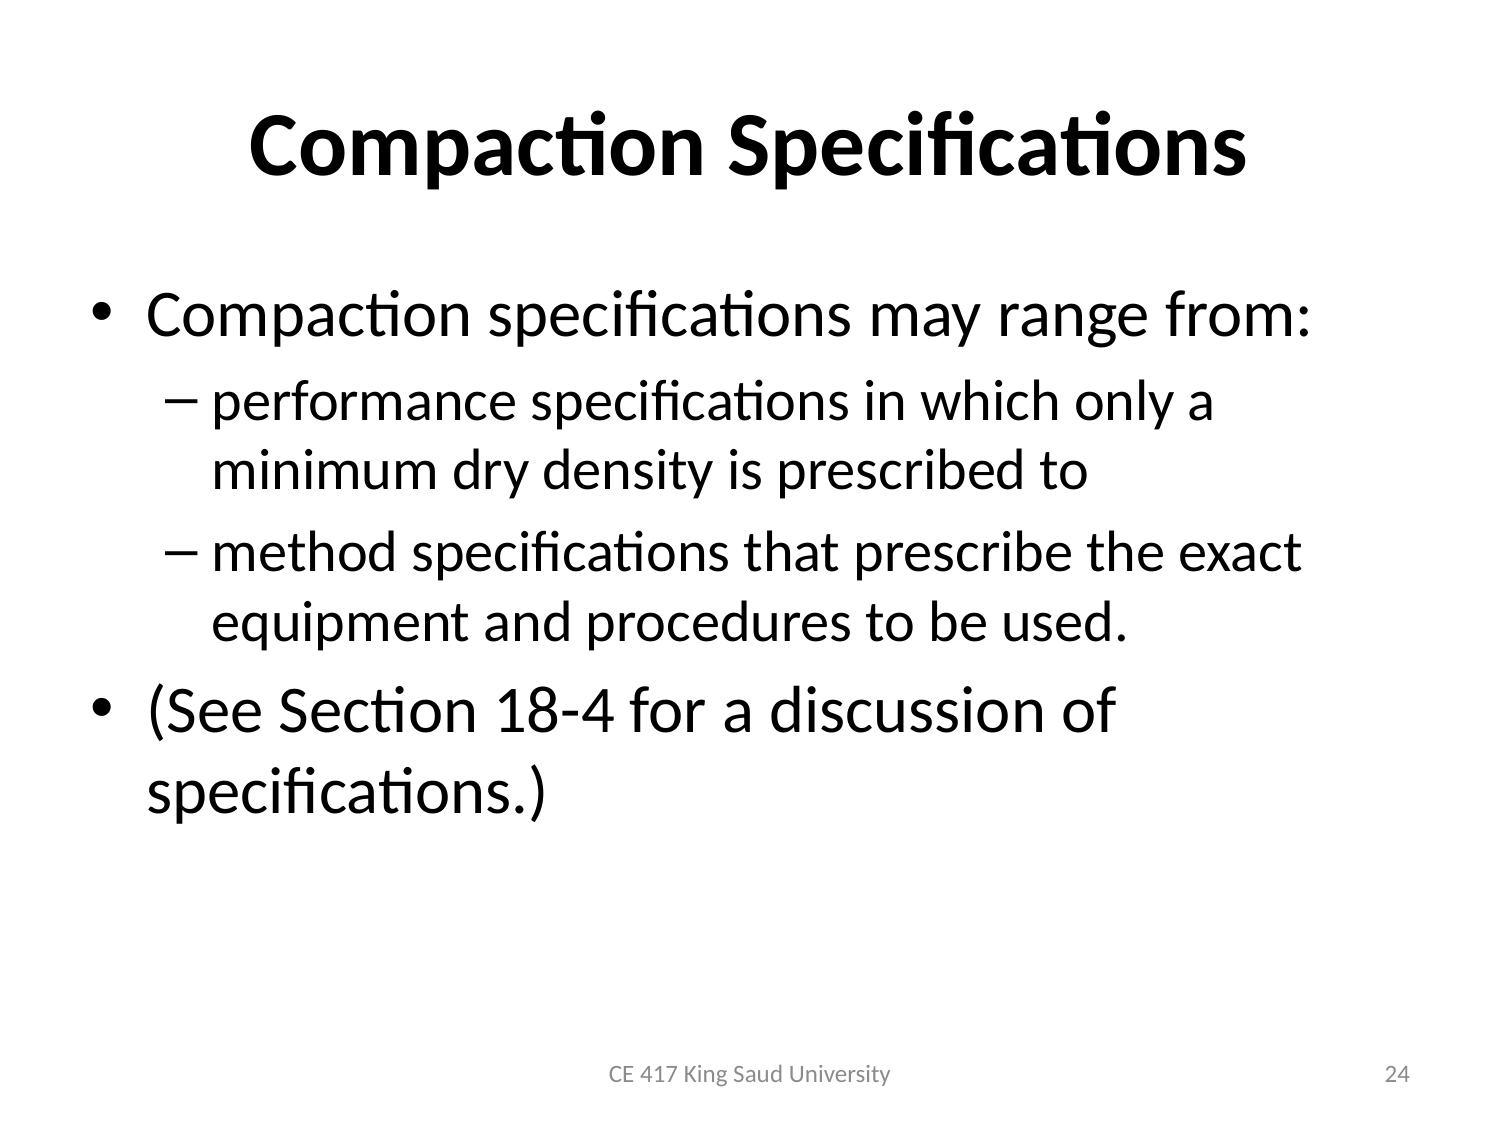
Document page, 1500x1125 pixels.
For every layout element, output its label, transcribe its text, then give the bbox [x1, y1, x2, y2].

footer CE 417 King Saud University [512, 1042, 988, 1103]
list Compaction specifications may range from: performance specifications in which only a minimum dry density is prescribed to method specifications that prescribe the exact equipment and procedures to be used. (See Section 18-4 for a discussion of specifications.) [75, 262, 1425, 1005]
slide_number 24 [1074, 1042, 1425, 1103]
title Compaction Specifications [75, 45, 1425, 233]
